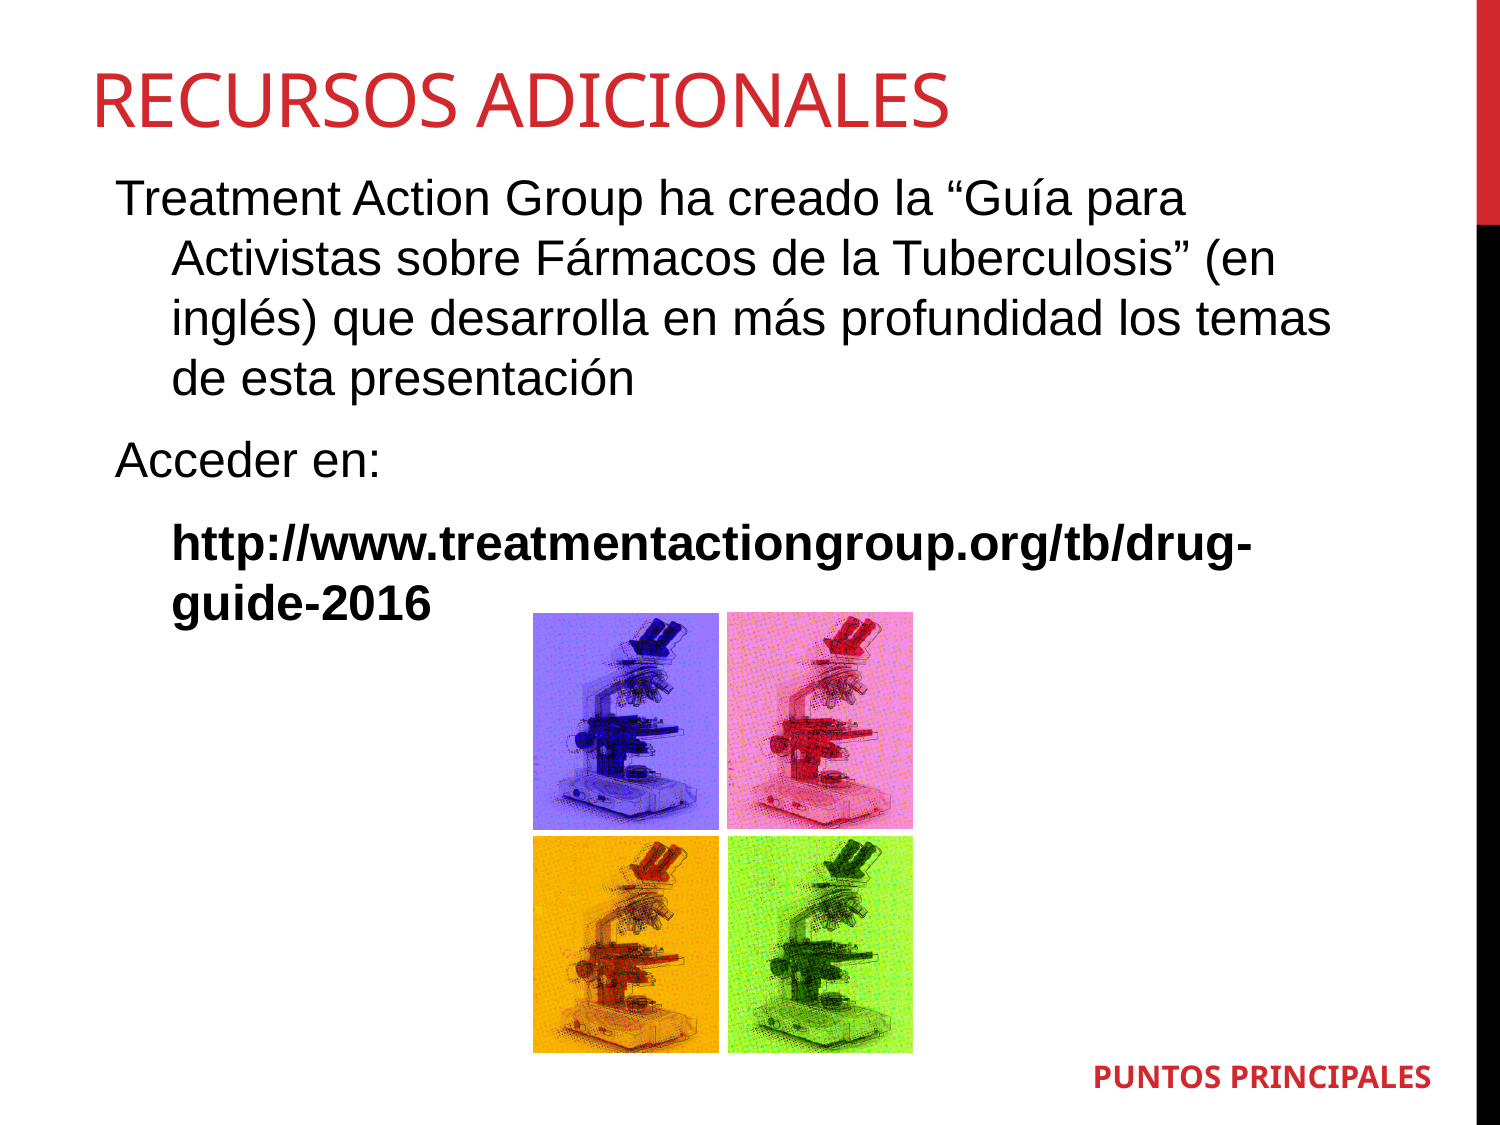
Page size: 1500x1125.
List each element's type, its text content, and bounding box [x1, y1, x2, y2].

title RECURSOS ADICIONALES [75, 12, 1200, 150]
picture [532, 611, 913, 1055]
text_box PUNTOS PRINCIPALES [1050, 1049, 1475, 1103]
list Treatment Action Group ha creado la “Guía para Activistas sobre Fármacos de la Tuberculosis” (en inglés) que desarrolla en más profundidad los temas de esta presentación Acceder en: http://www.treatmentactiongroup.org/tb/drug-guide-2016 [99, 157, 1350, 875]
